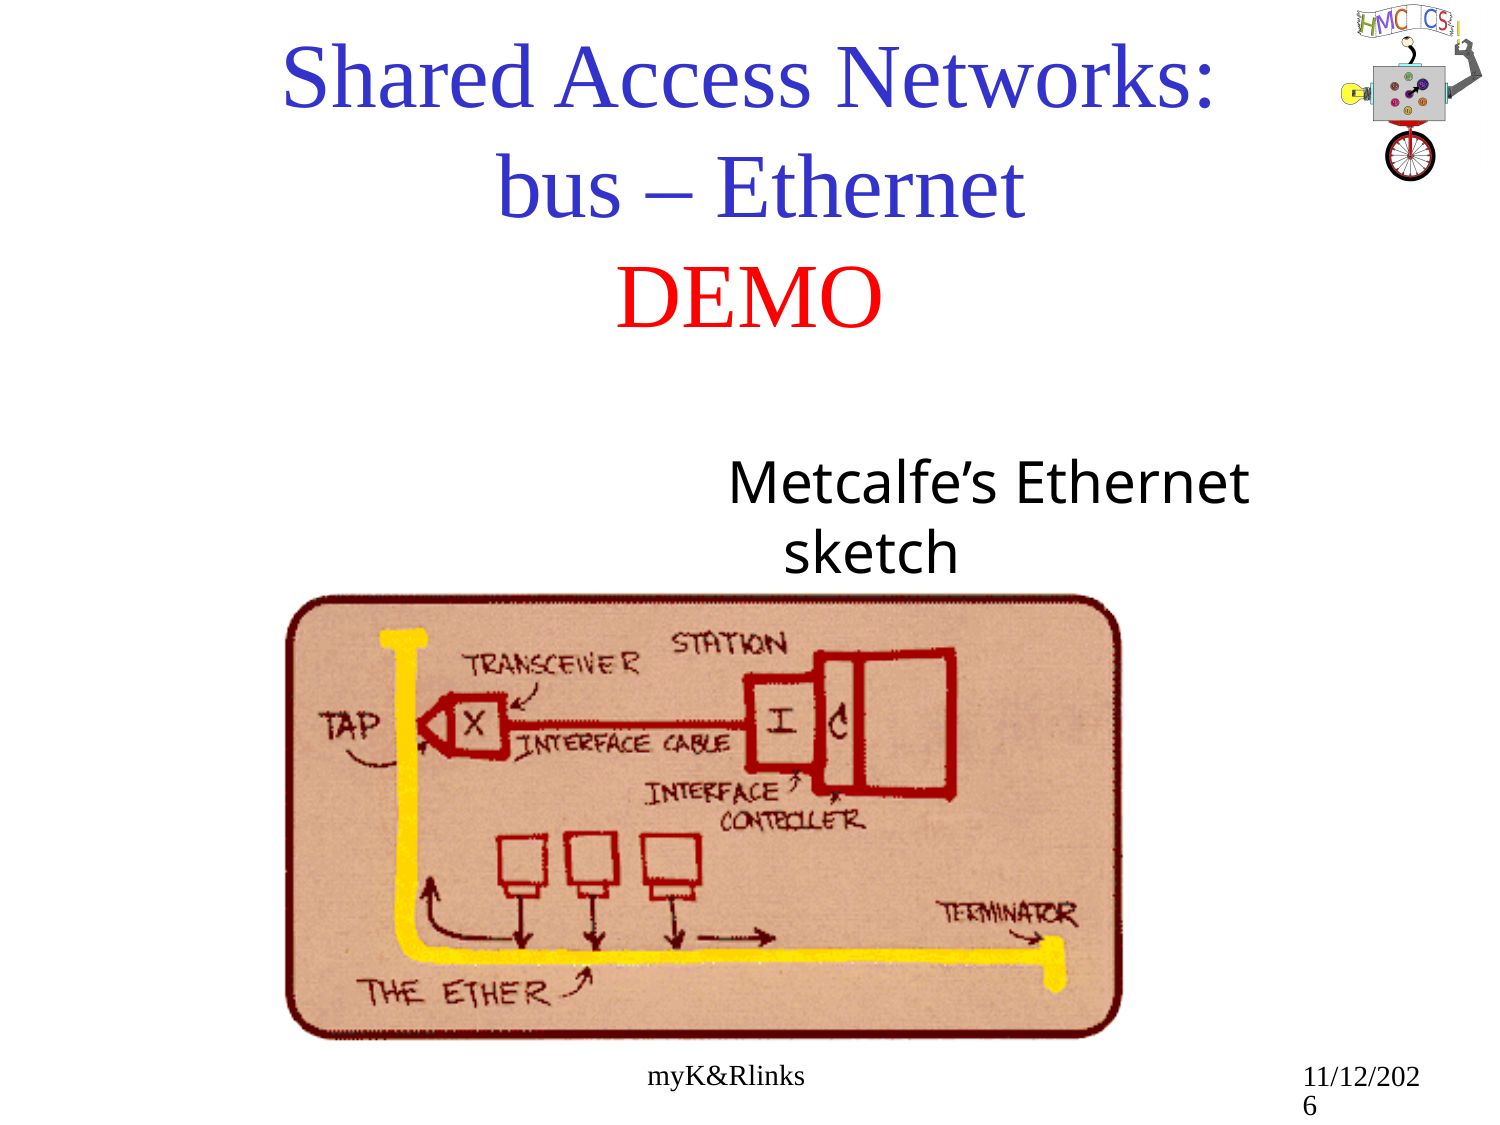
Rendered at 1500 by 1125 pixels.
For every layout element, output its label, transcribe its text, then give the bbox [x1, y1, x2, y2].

picture [1337, 1, 1488, 182]
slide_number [1287, 1049, 1451, 1101]
list Metcalfe’s Ethernet sketch [712, 437, 1400, 575]
title Shared Access Networks: bus – Ethernet DEMO [112, 37, 1388, 325]
picture [277, 587, 1130, 1051]
